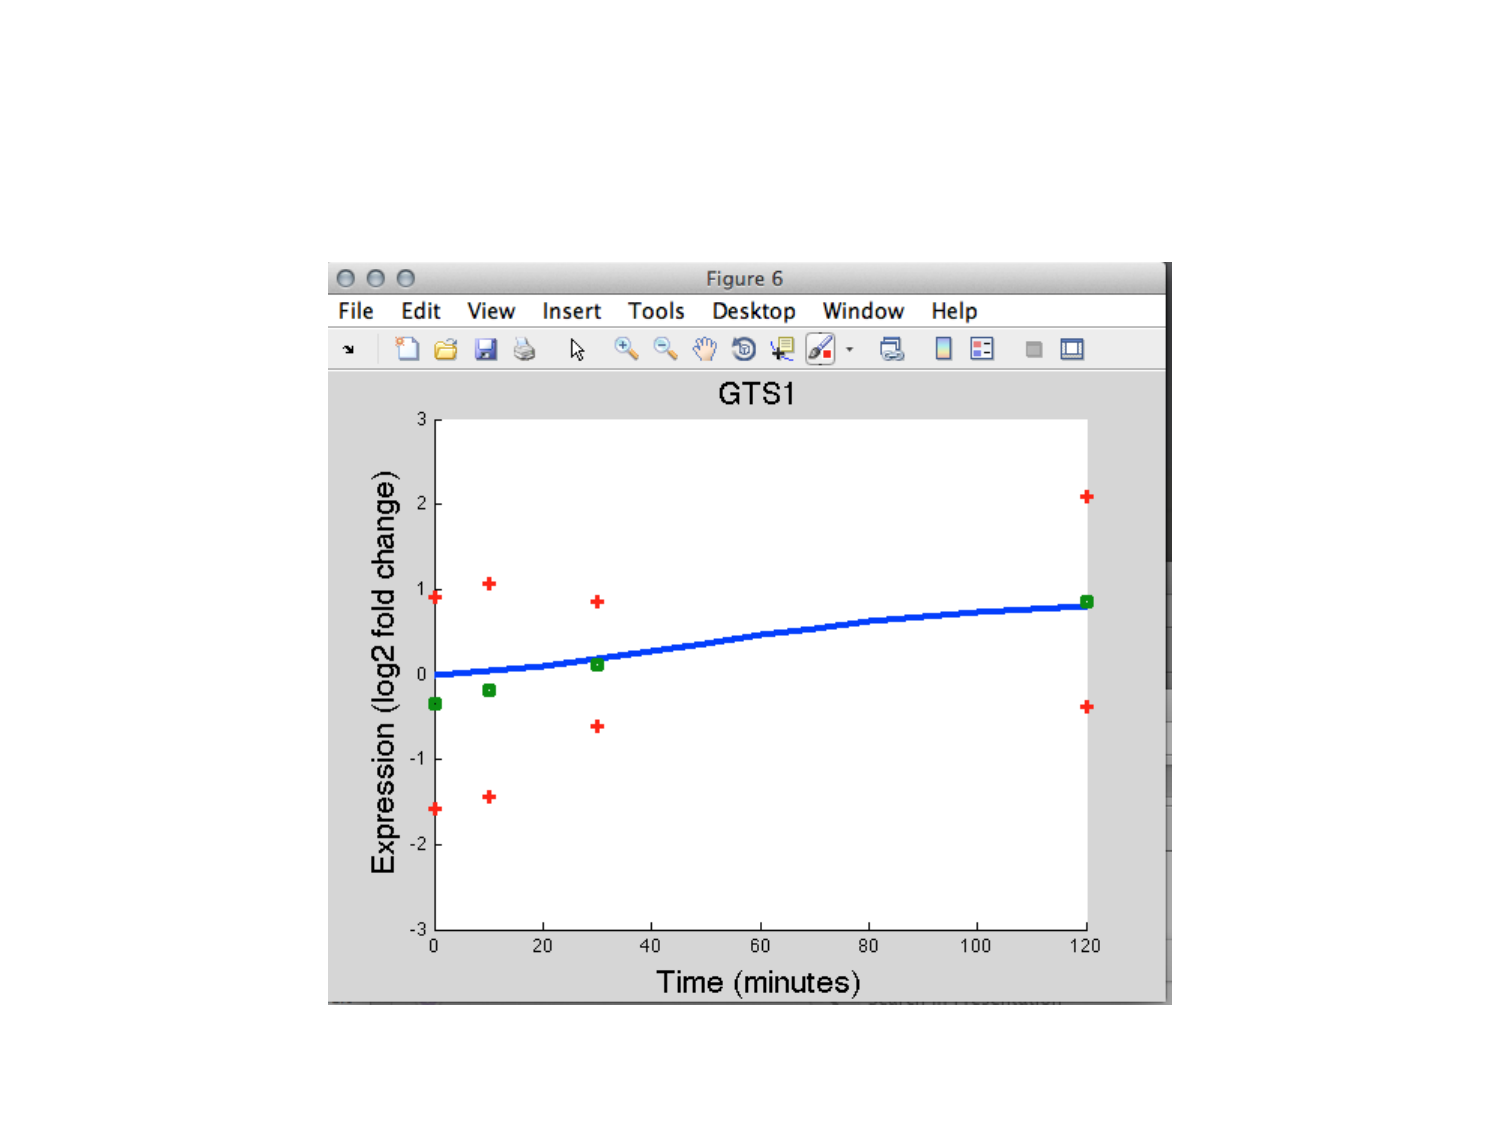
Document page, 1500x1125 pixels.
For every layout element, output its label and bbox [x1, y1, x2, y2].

list [74, 262, 1426, 1006]
